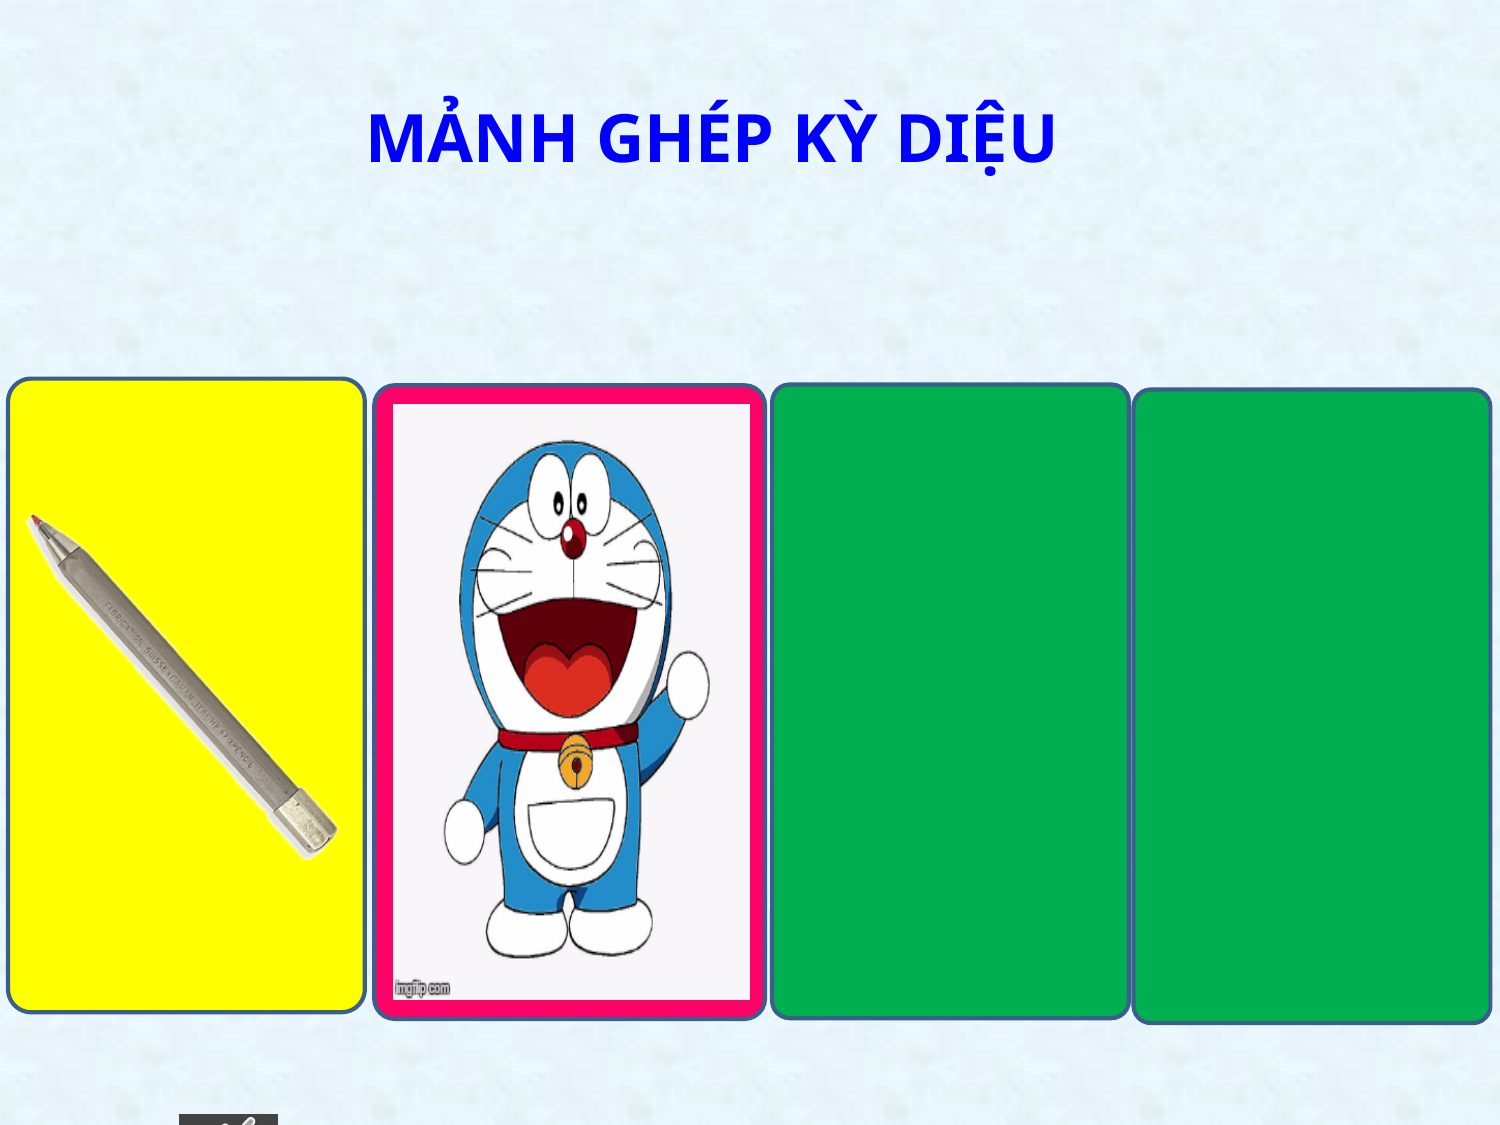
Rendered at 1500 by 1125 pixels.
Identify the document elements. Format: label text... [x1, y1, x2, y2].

text_box [769, 382, 1132, 1021]
text_box [1131, 387, 1493, 1026]
text_box Năm 1794 nhà khoa học Conte người Pháp đã phát minh ra chiếc bút chì, năm 1794 thuộc thế kỉ nào? [372, 383, 768, 1022]
picture [0, 0, 1500, 1125]
text_box MẢNH GHÉP KỲ DIỆU [350, 88, 1074, 184]
text_box [5, 376, 367, 636]
text_box [5, 734, 367, 1015]
